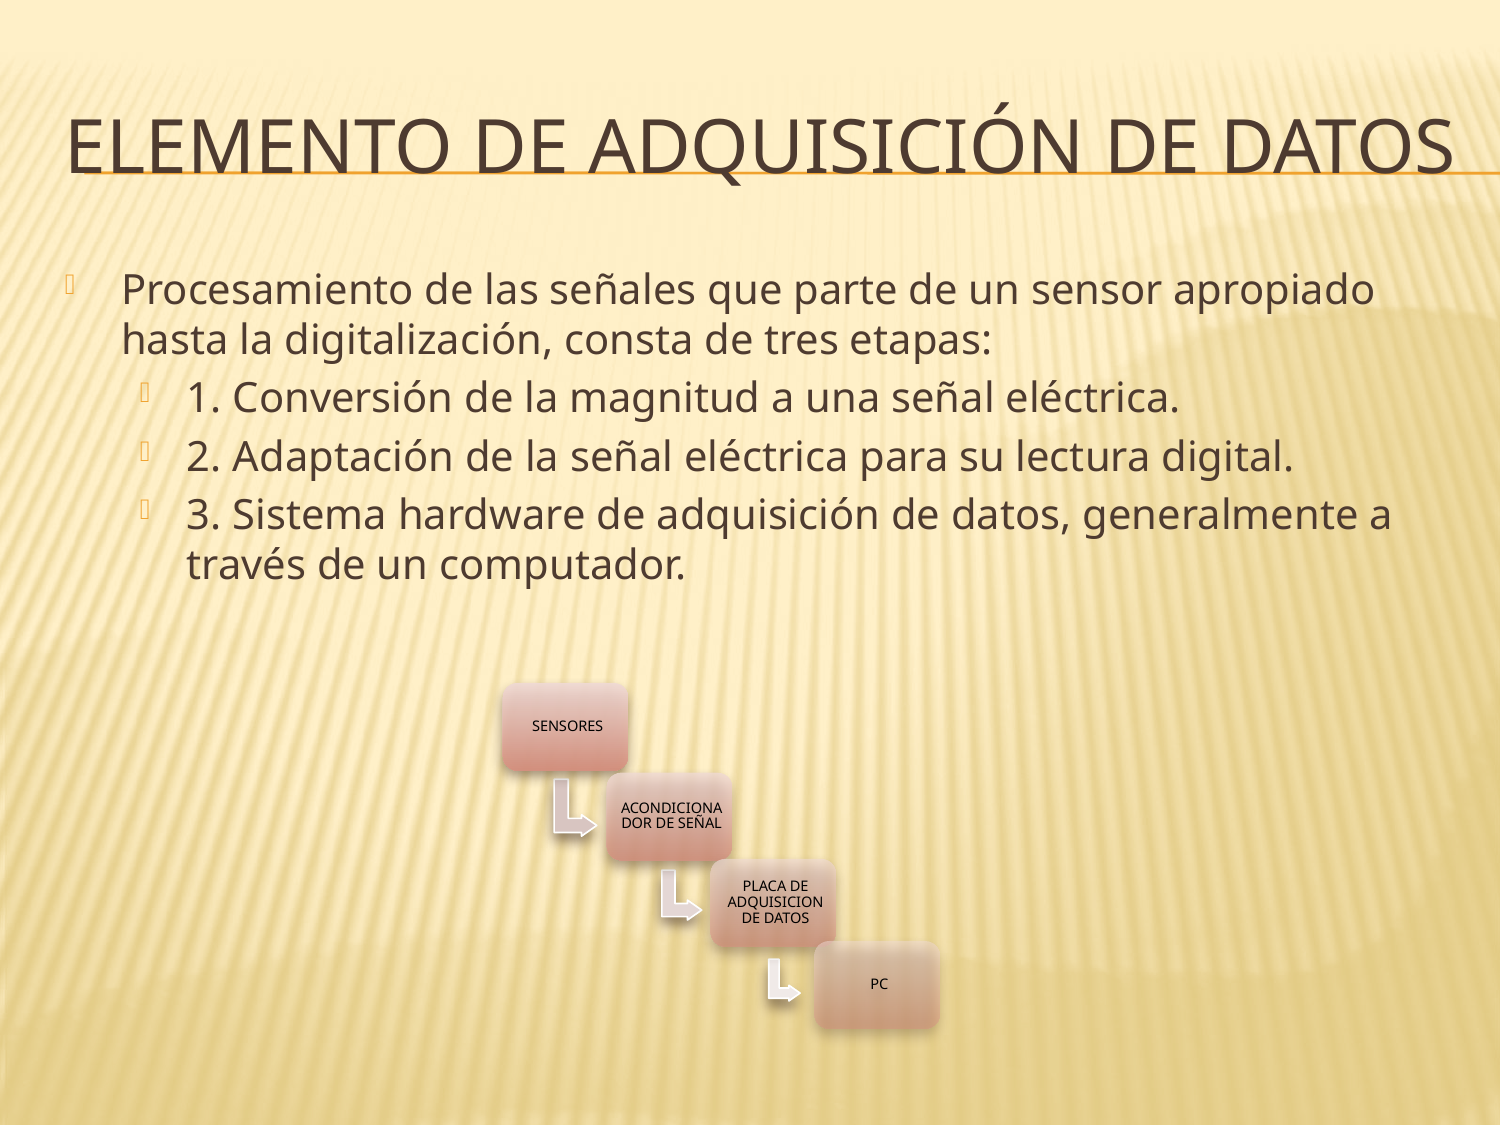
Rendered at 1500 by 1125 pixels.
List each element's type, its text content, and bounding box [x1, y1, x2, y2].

list Procesamiento de las señales que parte de un sensor apropiado hasta la digitalización, consta de tres etapas: 1. Conversión de la magnitud a una señal eléctrica. 2. Adaptación de la señal eléctrica para su lectura digital. 3. Sistema hardware de adquisición de datos, generalmente a través de un computador. [50, 254, 1475, 998]
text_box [206, 680, 1237, 1032]
title elemento de adquisición de datos [50, 75, 1475, 213]
